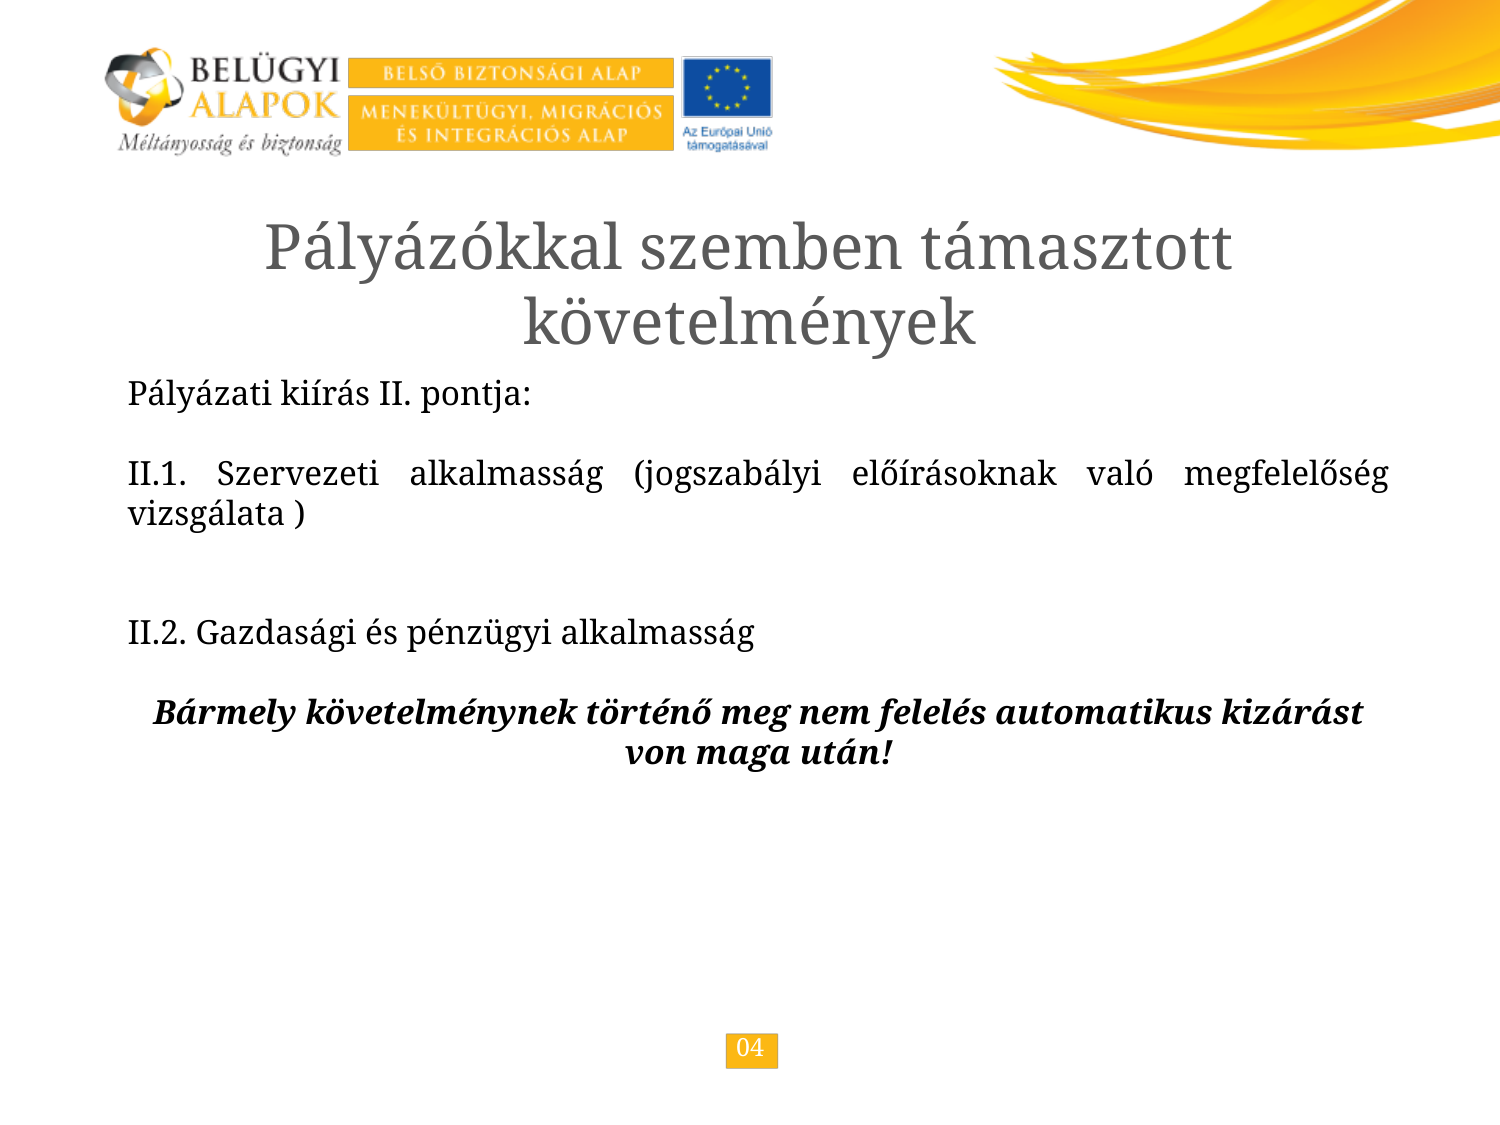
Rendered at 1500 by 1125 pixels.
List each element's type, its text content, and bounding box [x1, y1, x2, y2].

list Pályázókkal szemben támasztott követelmények [118, 206, 1382, 278]
list Pályázati kiírás II. pontja: II.1. Szervezeti alkalmasság (jogszabályi előírásoknak való megfelelőség vizsgálata ) II.2. Gazdasági és pénzügyi alkalmasság Bármely követelménynek történő meg nem felelés automatikus kizárást von maga után! [127, 332, 1392, 1009]
